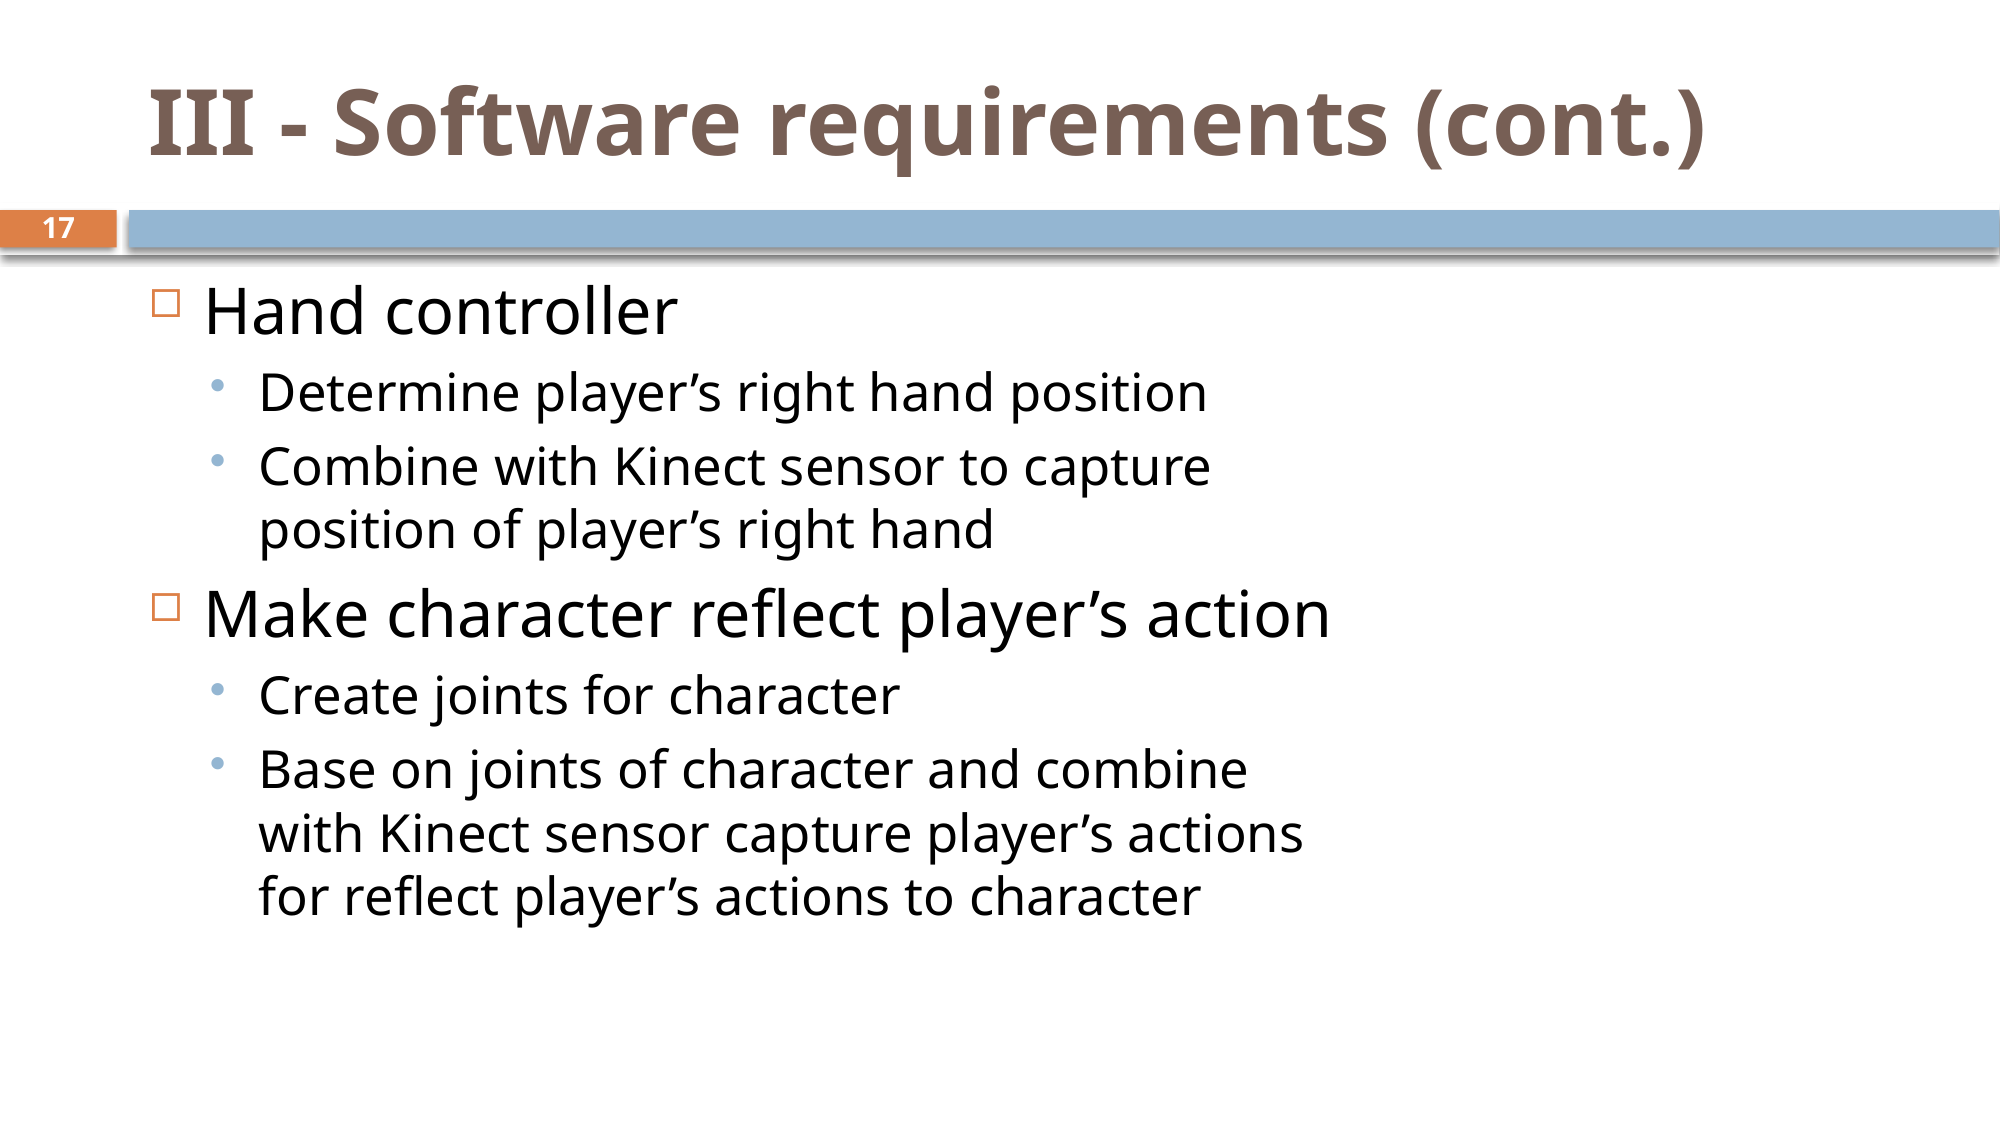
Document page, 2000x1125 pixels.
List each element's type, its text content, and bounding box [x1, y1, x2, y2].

list Hand controller Determine player’s right hand position Combine with Kinect sensor to capture position of player’s right hand Make character reflect player’s action Create joints for character Base on joints of character and combine with Kinect sensor capture player’s actions for reflect player’s actions to character [133, 262, 1350, 1000]
slide_number 17 [0, 208, 117, 249]
title III - Software requirements (cont.) [133, 37, 1917, 200]
